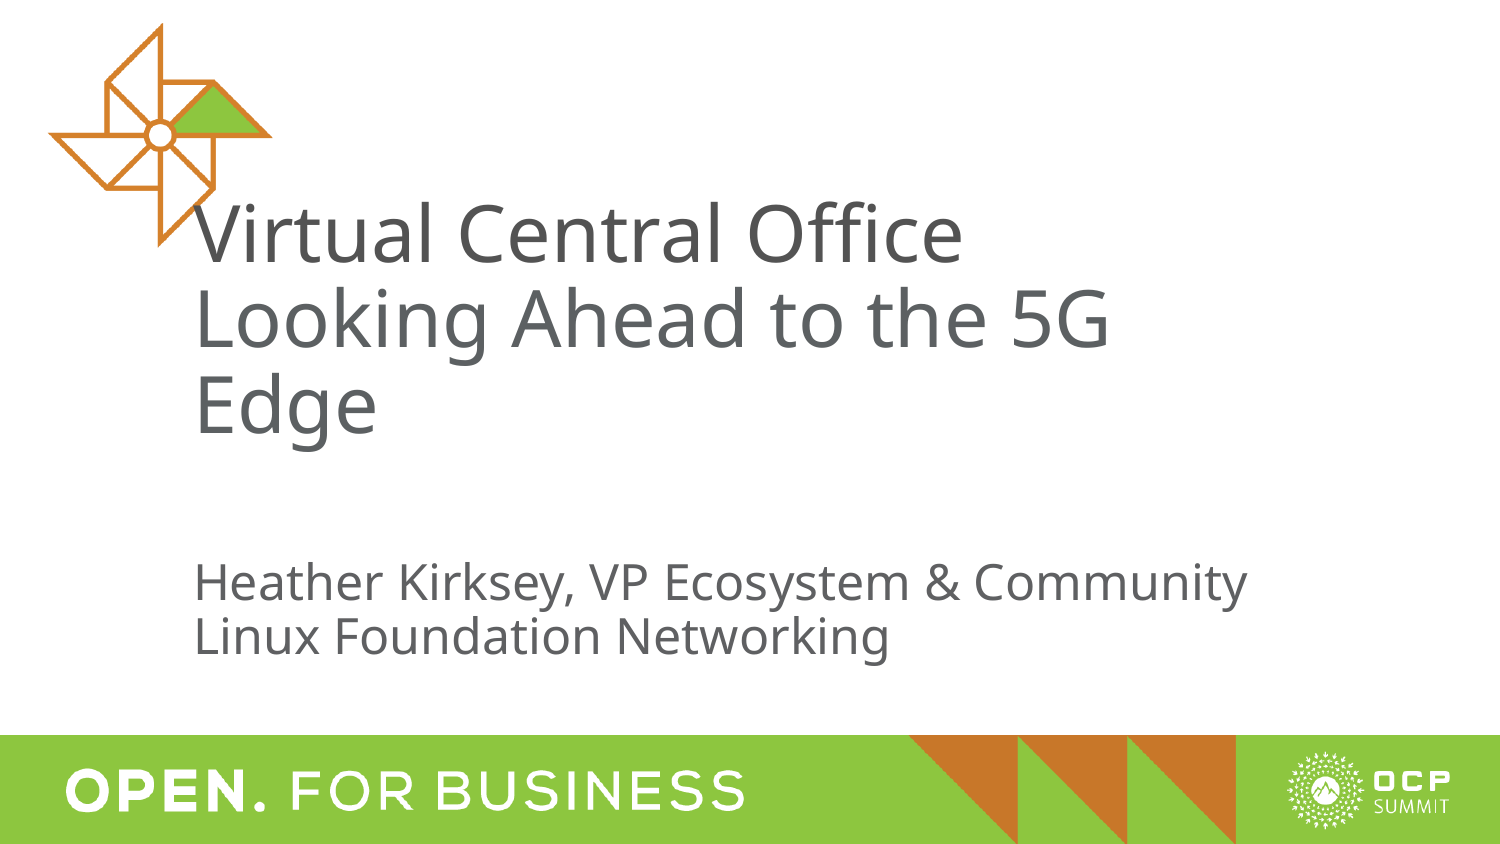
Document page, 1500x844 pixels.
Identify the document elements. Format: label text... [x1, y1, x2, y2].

picture [46, 21, 273, 248]
title Virtual Central Office Looking Ahead to the 5G Edge [187, 255, 1313, 542]
picture [0, 735, 1500, 844]
list Heather Kirksey, VP Ecosystem & Community Linux Foundation Networking [187, 551, 1313, 756]
